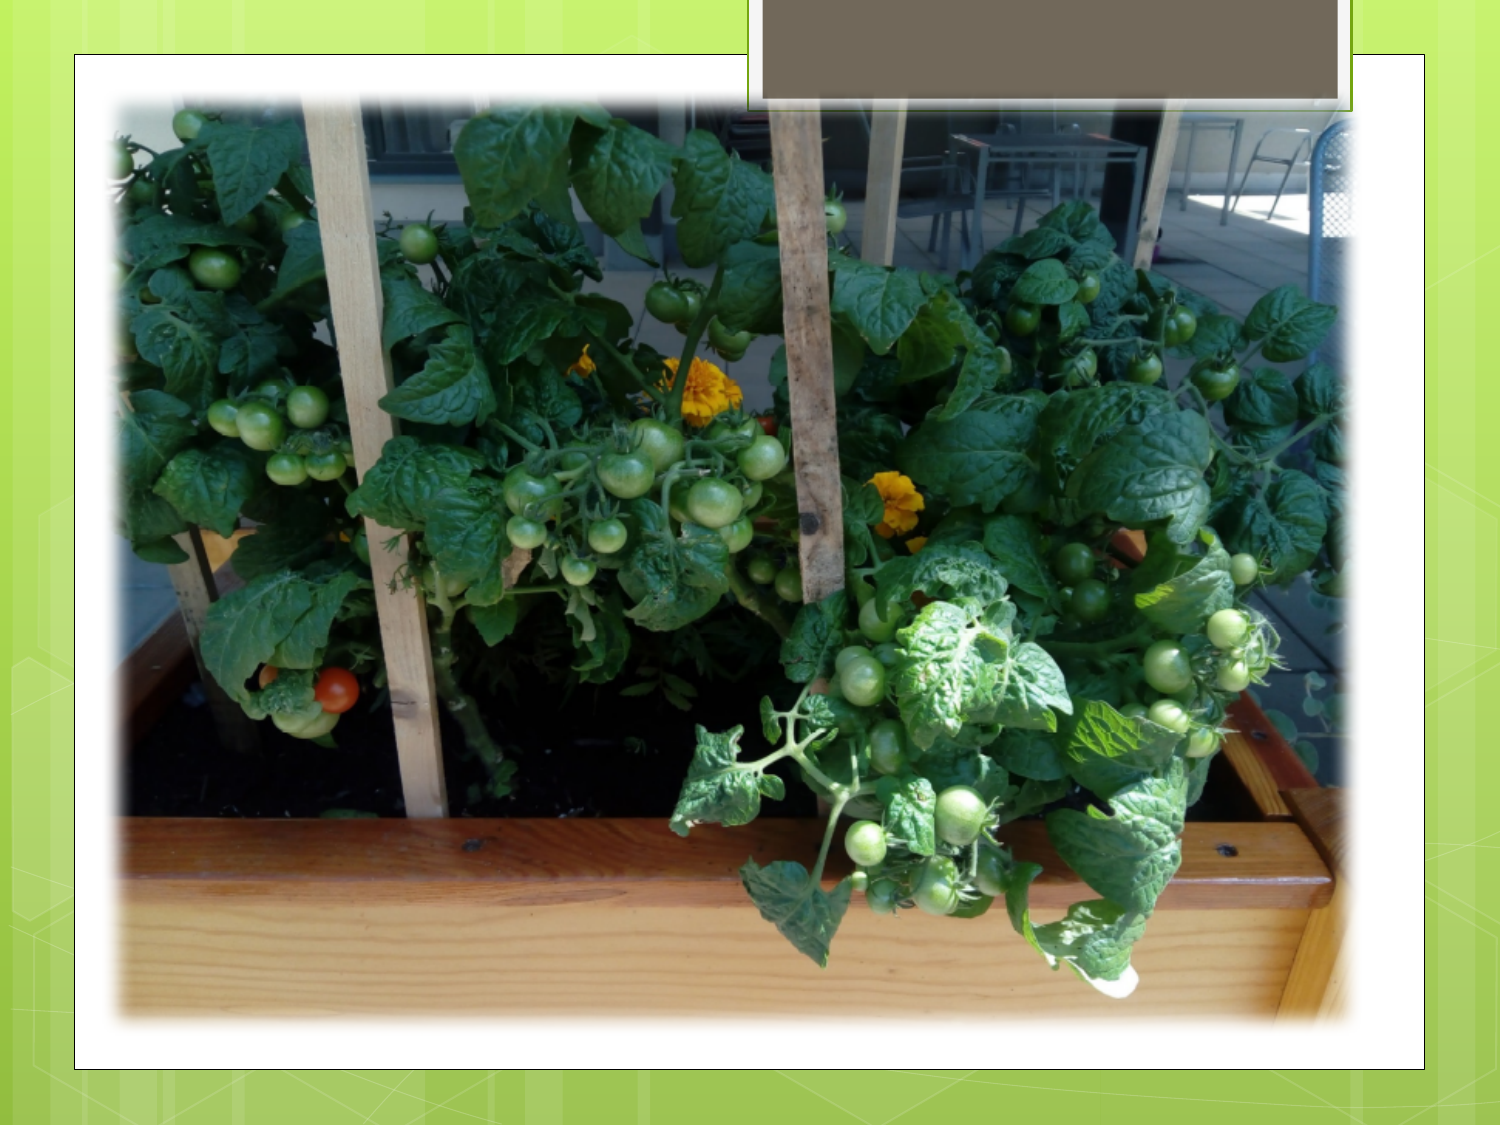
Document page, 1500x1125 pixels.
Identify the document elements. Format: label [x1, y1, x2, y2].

picture [102, 89, 1364, 1036]
